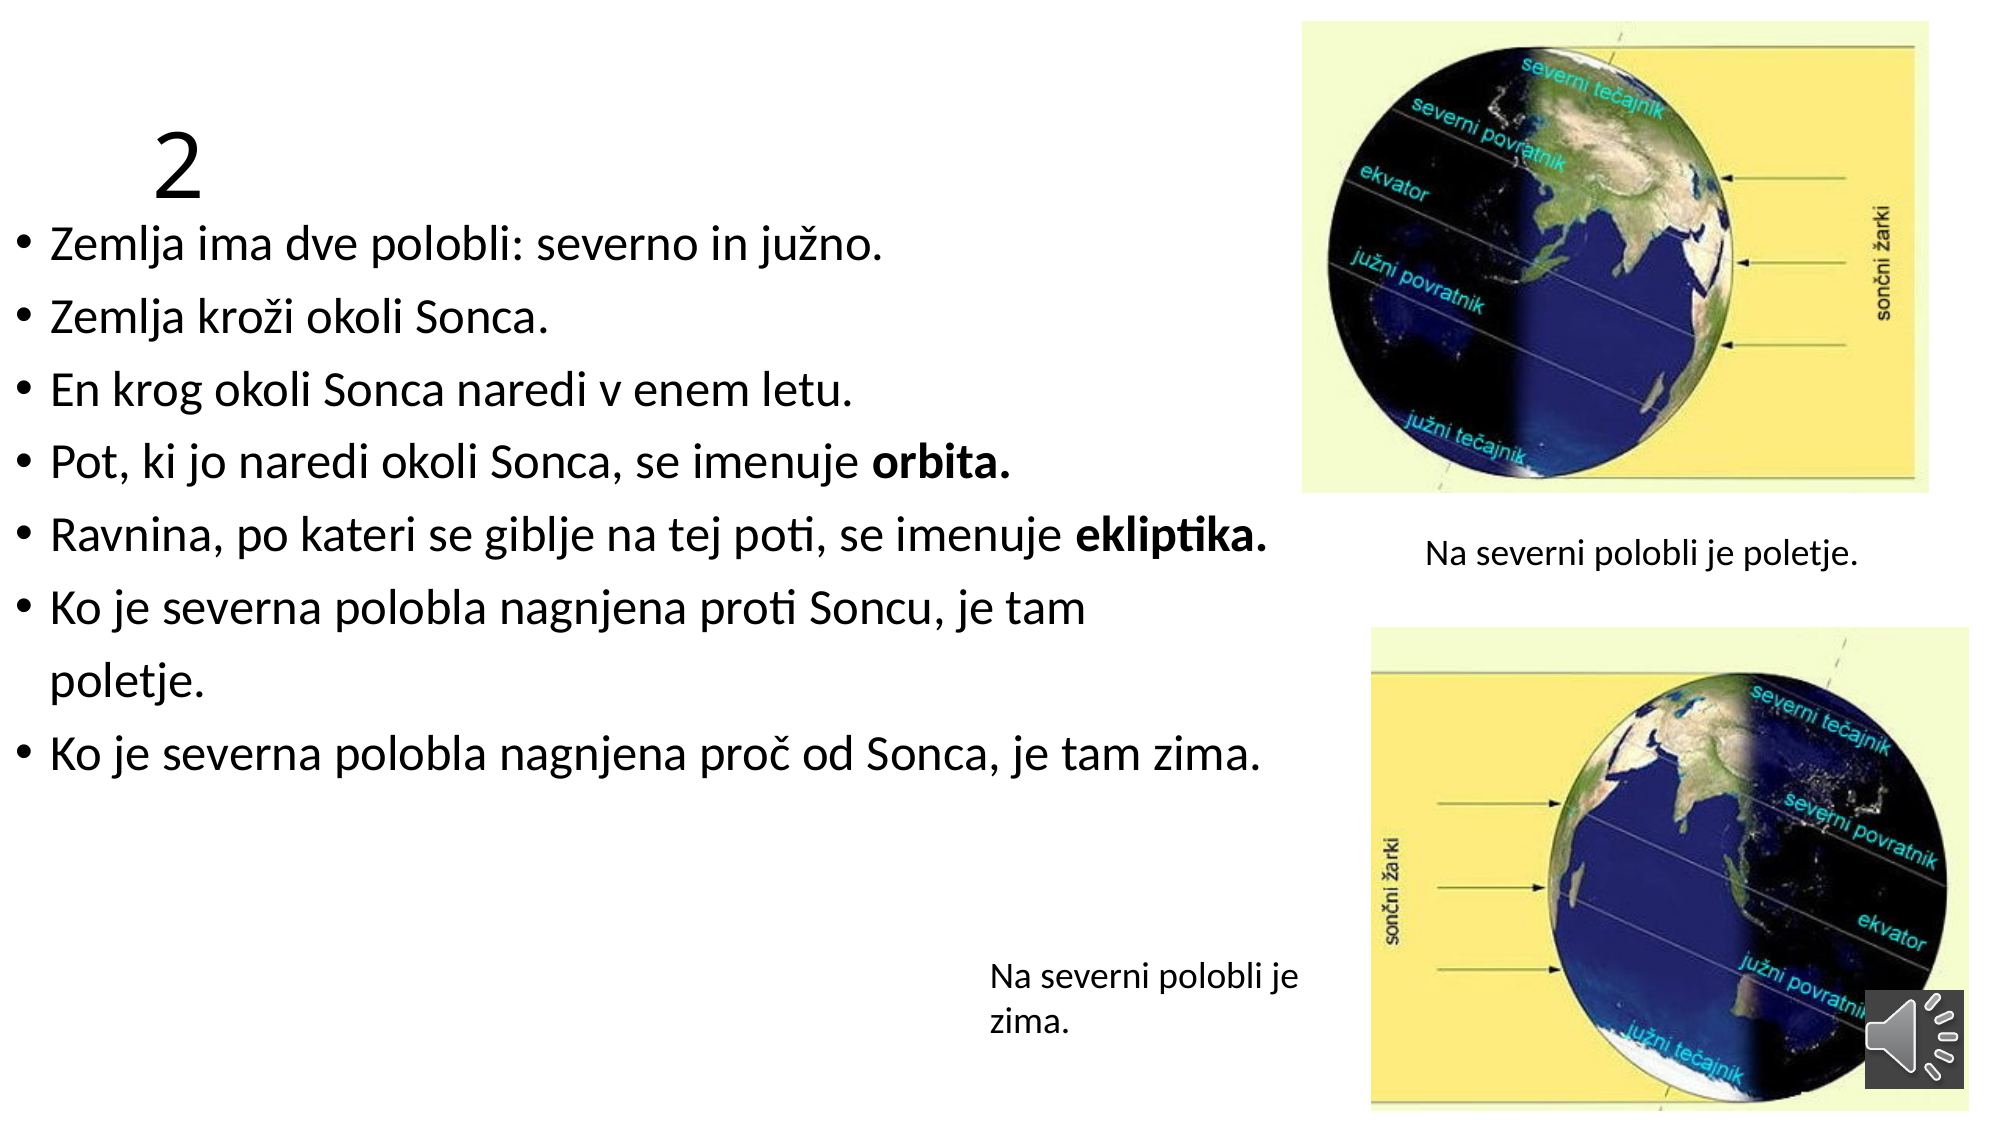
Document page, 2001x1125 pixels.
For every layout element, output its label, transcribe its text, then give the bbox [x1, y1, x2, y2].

picture [1371, 627, 1969, 1111]
text_box Na severni polobli je poletje. [1410, 520, 1929, 581]
list Zemlja ima dve polobli: severno in južno. Zemlja kroži okoli Sonca. En krog okoli Sonca naredi v enem letu. Pot, ki jo naredi okoli Sonca, se imenuje orbita. Ravnina, po kateri se giblje na tej poti, se imenuje ekliptika. Ko je severna polobla nagnjena proti Soncu, je tam poletje. Ko je severna polobla nagnjena proč od Sonca, je tam zima. [0, 209, 1708, 795]
title 2 [137, 59, 1302, 209]
text_box Na severni polobli je zima. [974, 944, 1353, 1049]
picture [1302, 20, 1929, 493]
